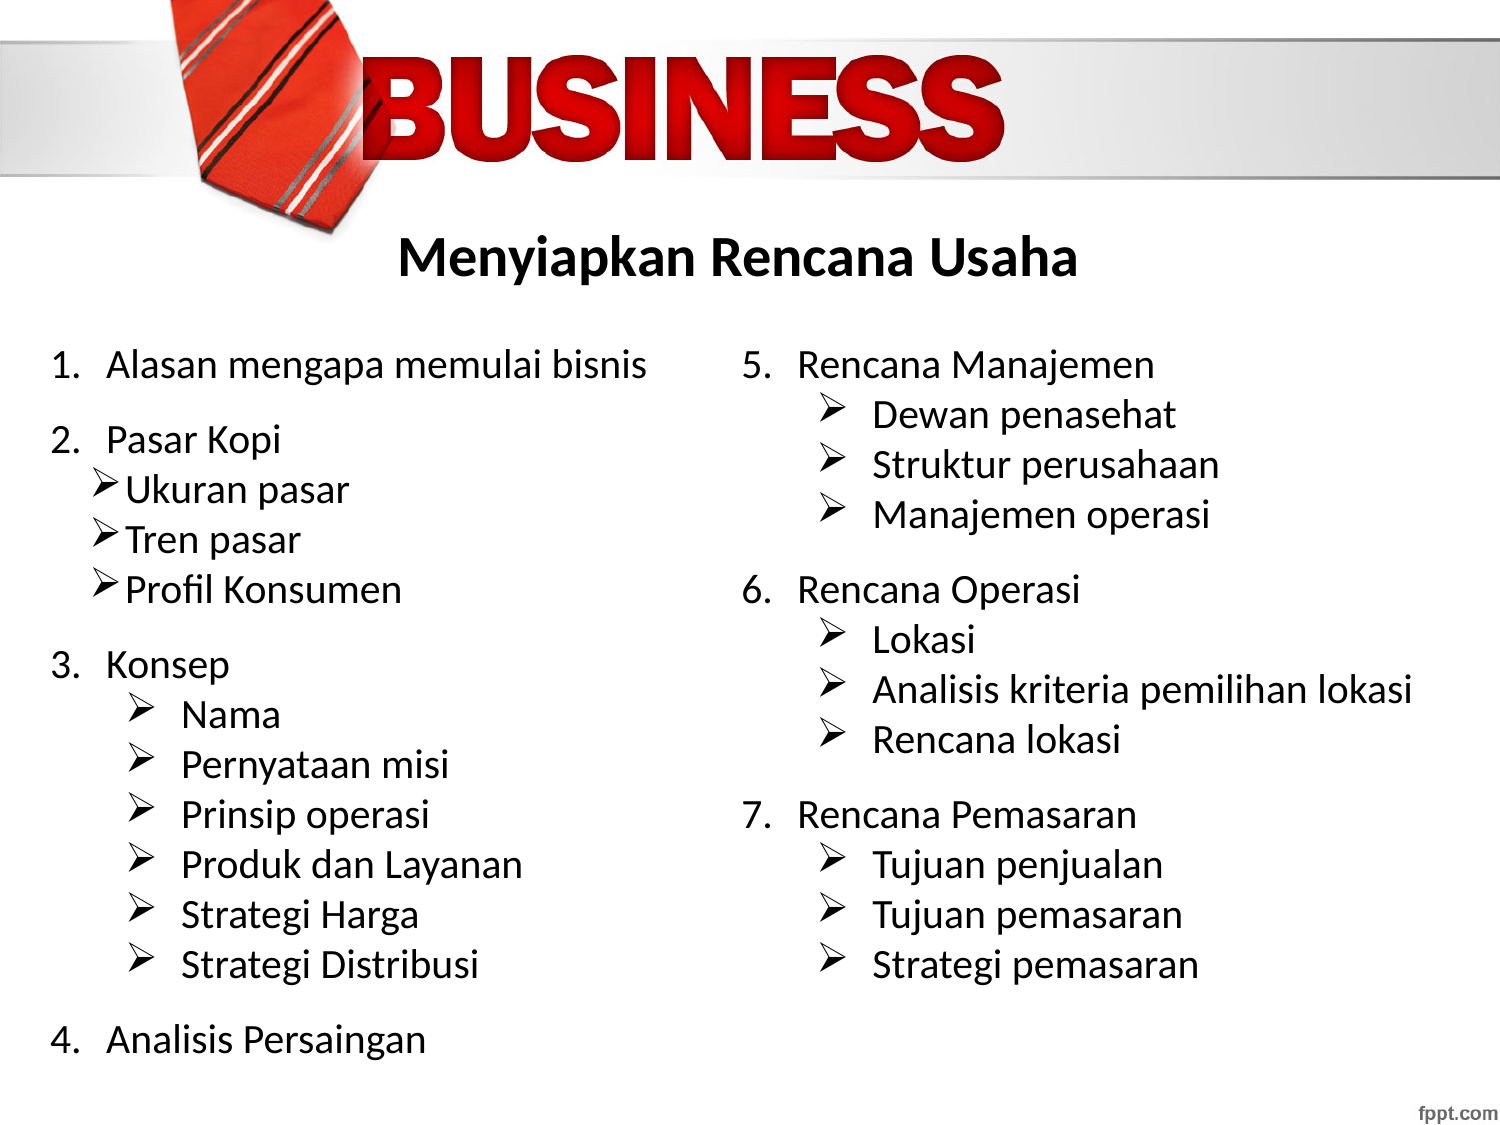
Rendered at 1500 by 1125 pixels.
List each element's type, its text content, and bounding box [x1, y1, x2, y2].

text_box Menyiapkan Rencana Usaha [222, 210, 1254, 296]
text_box Rencana Manajemen Dewan penasehat Struktur perusahaan Manajemen operasi Rencana Operasi Lokasi Analisis kriteria pemilihan lokasi Rencana lokasi Rencana Pemasaran Tujuan penjualan Tujuan pemasaran Strategi pemasaran [726, 304, 1465, 1040]
picture [0, 0, 1500, 1125]
text_box Alasan mengapa memulai bisnis Pasar Kopi Ukuran pasar Tren pasar Profil Konsumen Konsep Nama Pernyataan misi Prinsip operasi Produk dan Layanan Strategi Harga Strategi Distribusi Analisis Persaingan [35, 304, 692, 1070]
